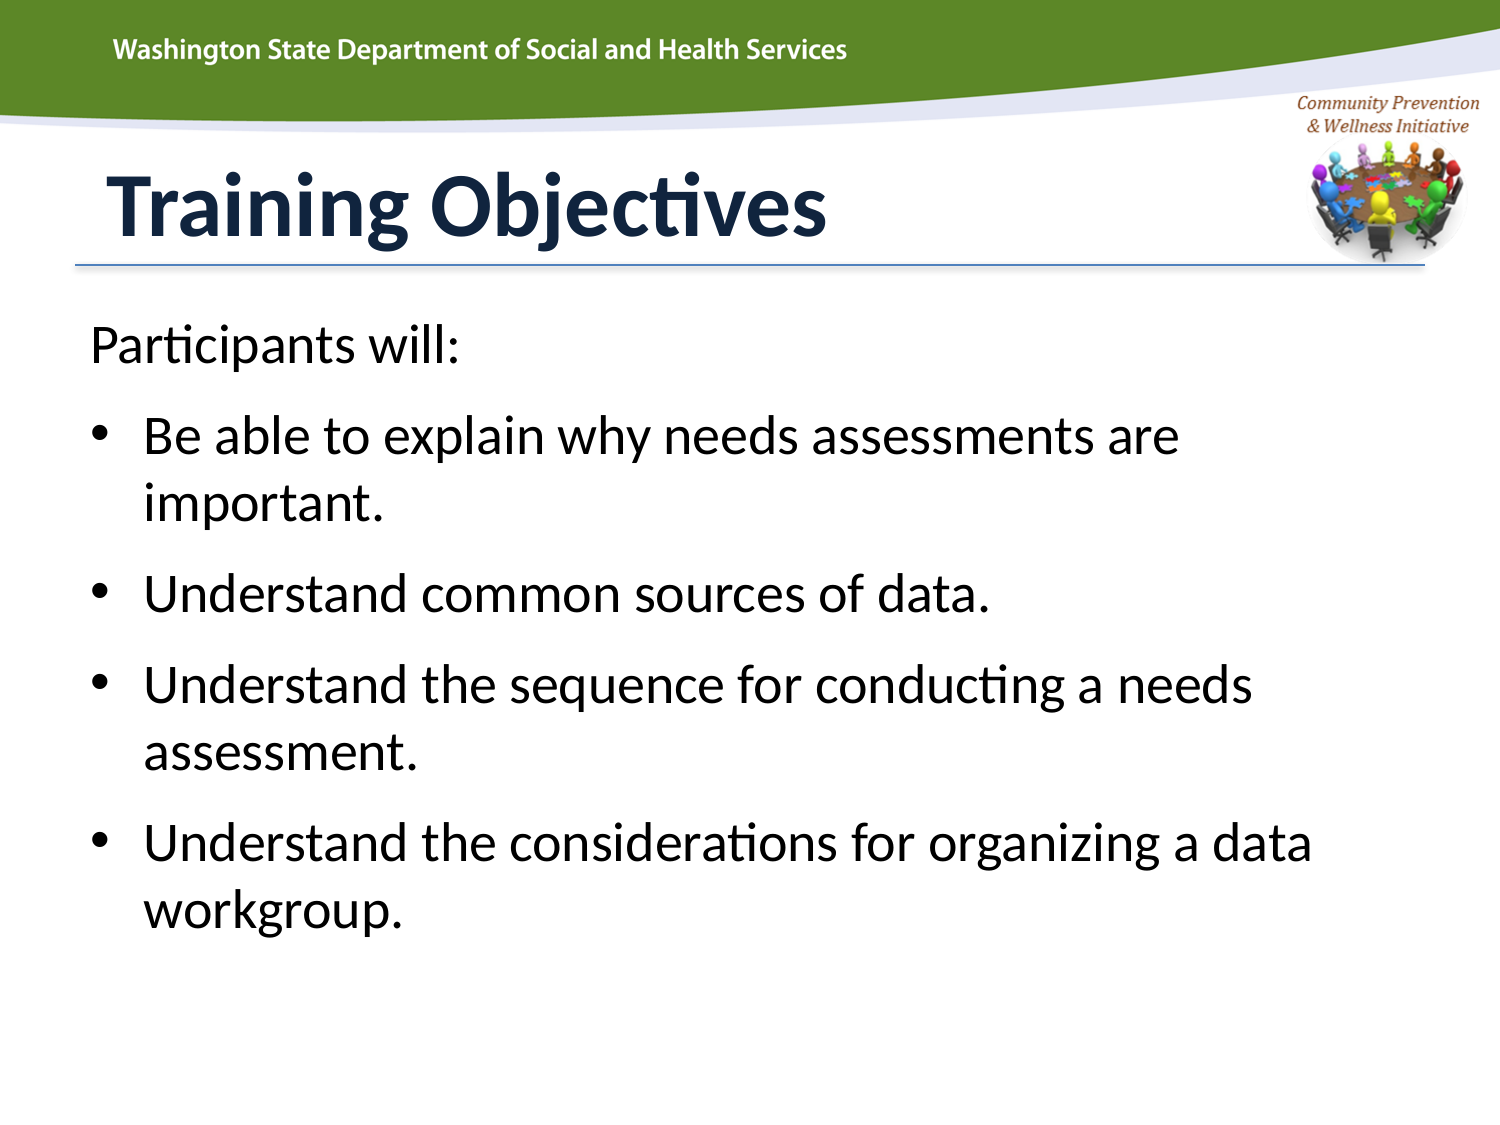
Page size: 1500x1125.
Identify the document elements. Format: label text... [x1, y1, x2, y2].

title Training Objectives [75, 137, 1299, 263]
list Participants will: Be able to explain why needs assessments are important. Understand common sources of data. Understand the sequence for conducting a needs assessment. Understand the considerations for organizing a data workgroup. [75, 299, 1425, 950]
picture [0, 0, 1500, 266]
